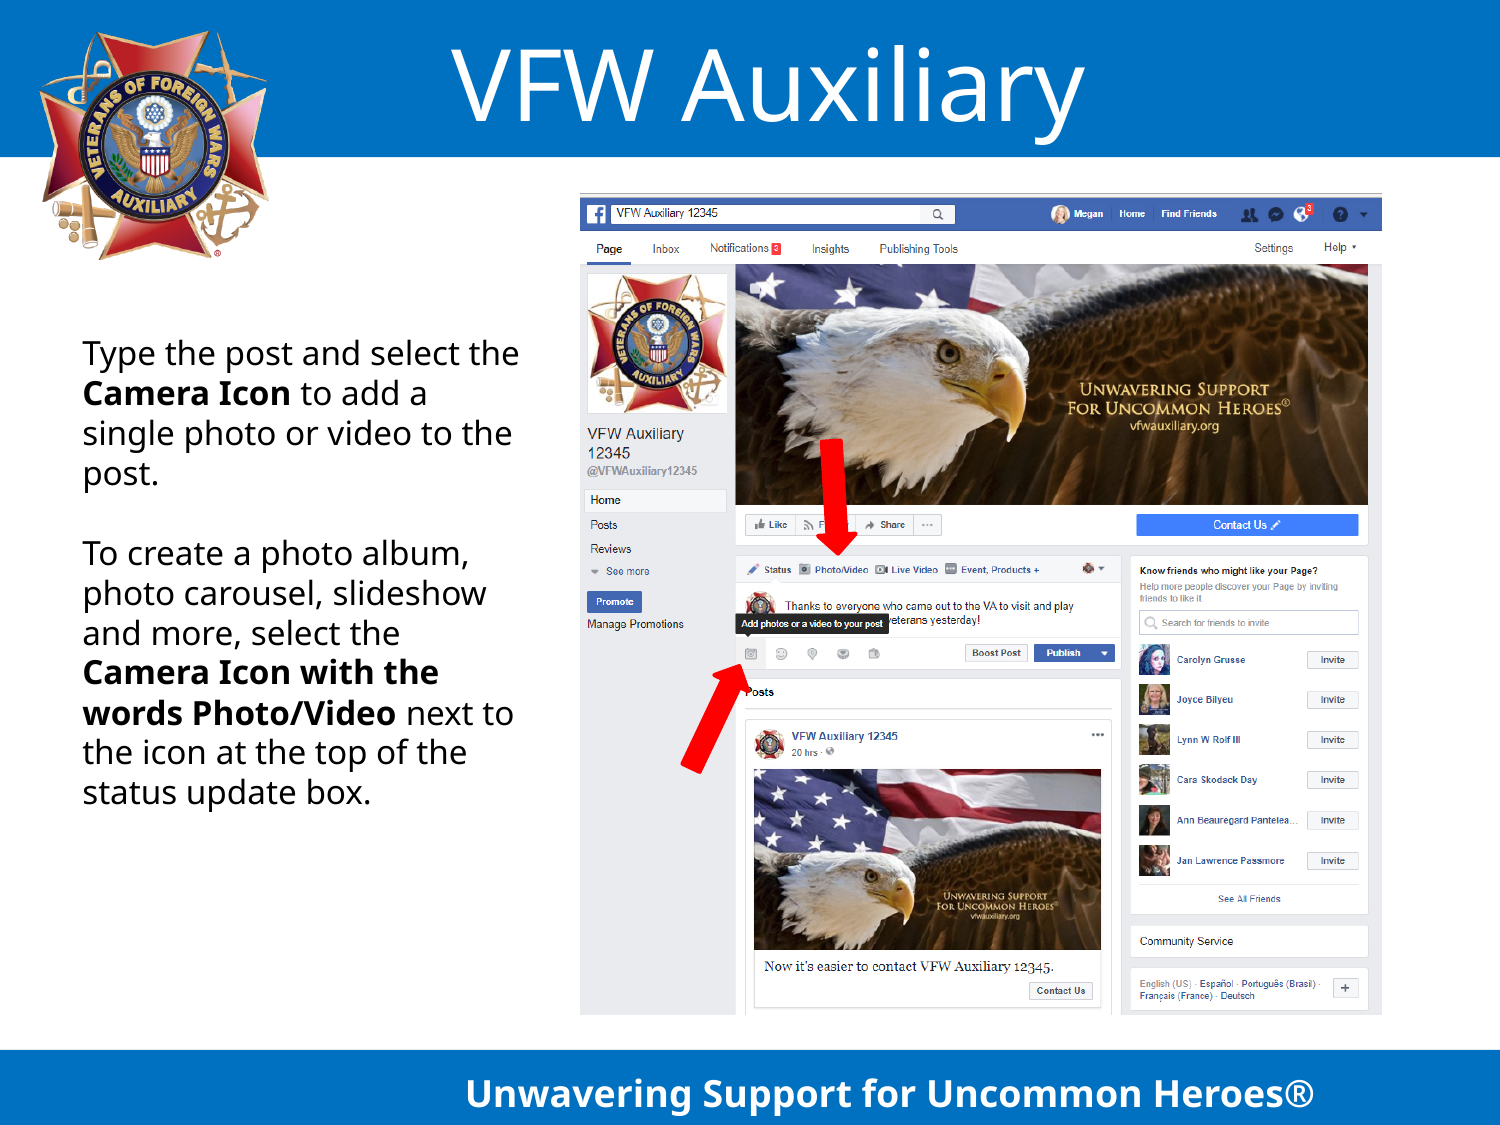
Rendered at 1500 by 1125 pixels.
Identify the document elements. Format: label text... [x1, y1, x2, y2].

text_box Type the post and select the Camera Icon to add a single photo or video to the post. To create a photo album, photo carousel, slideshow and more, select the Camera Icon with the words Photo/Video next to the icon at the top of the status update box. [67, 324, 543, 819]
picture [579, 189, 1382, 1015]
picture [31, 14, 279, 275]
